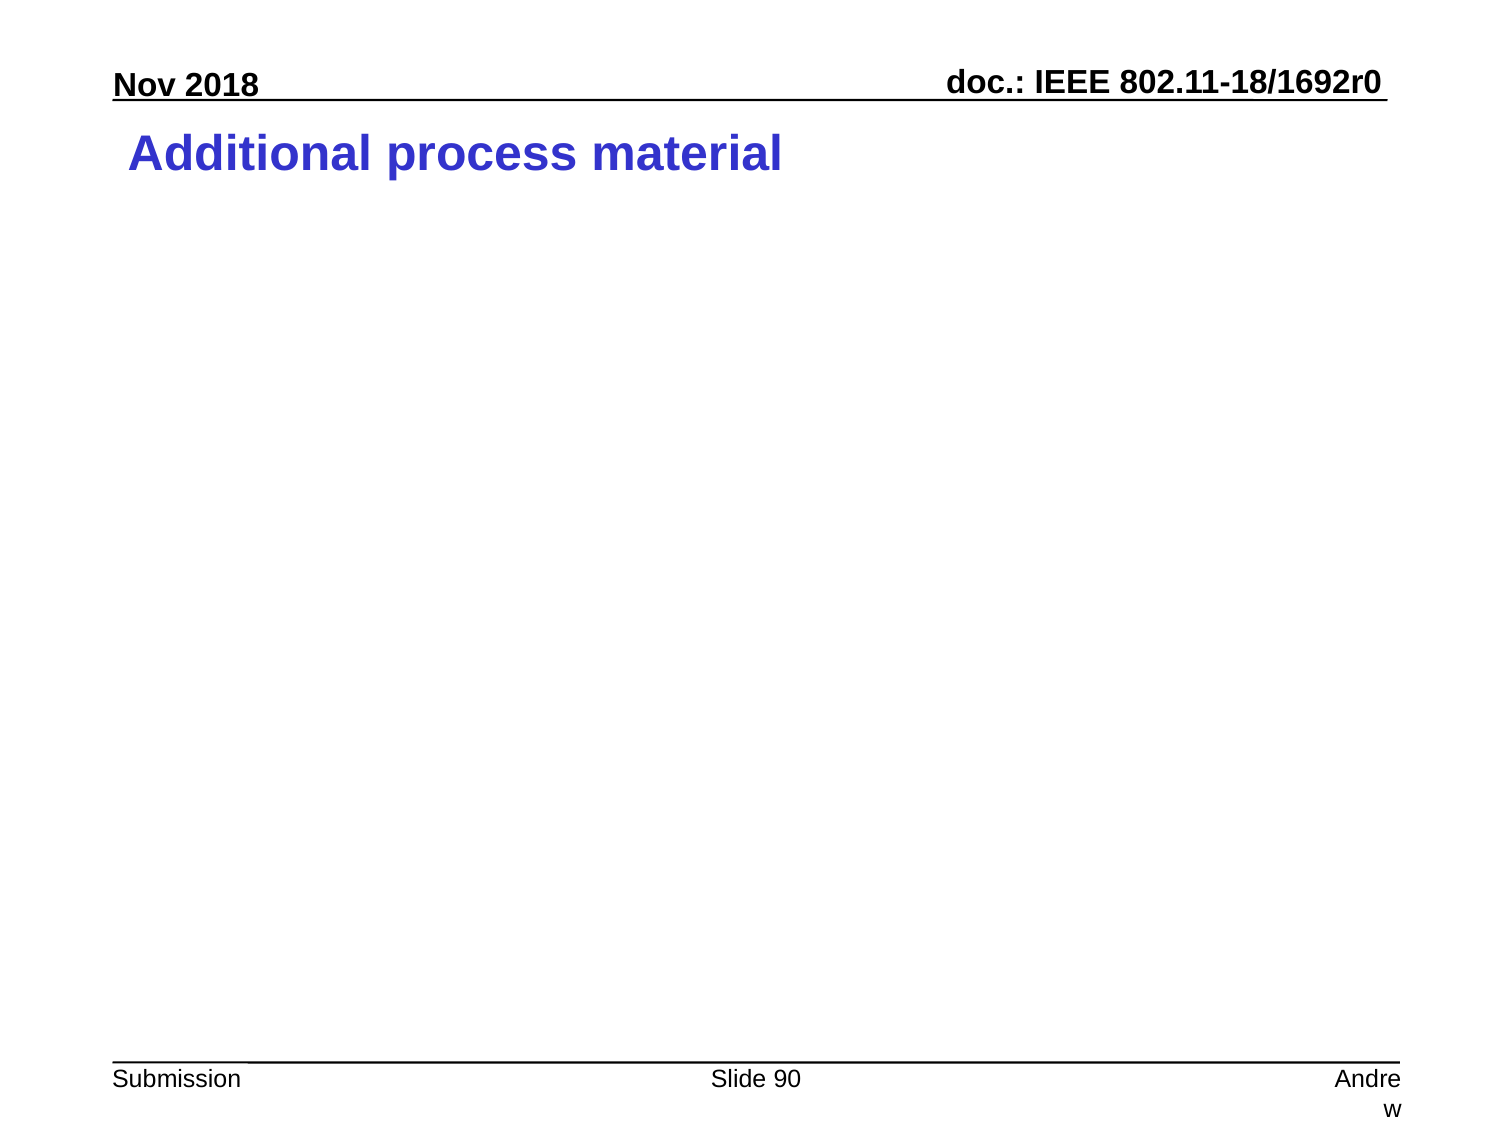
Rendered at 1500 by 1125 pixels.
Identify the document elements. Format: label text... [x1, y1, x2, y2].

slide_number Slide 90 [709, 1061, 803, 1093]
footer Andrew Myles, Cisco [1320, 1061, 1402, 1093]
title Additional process material [112, 112, 1388, 288]
